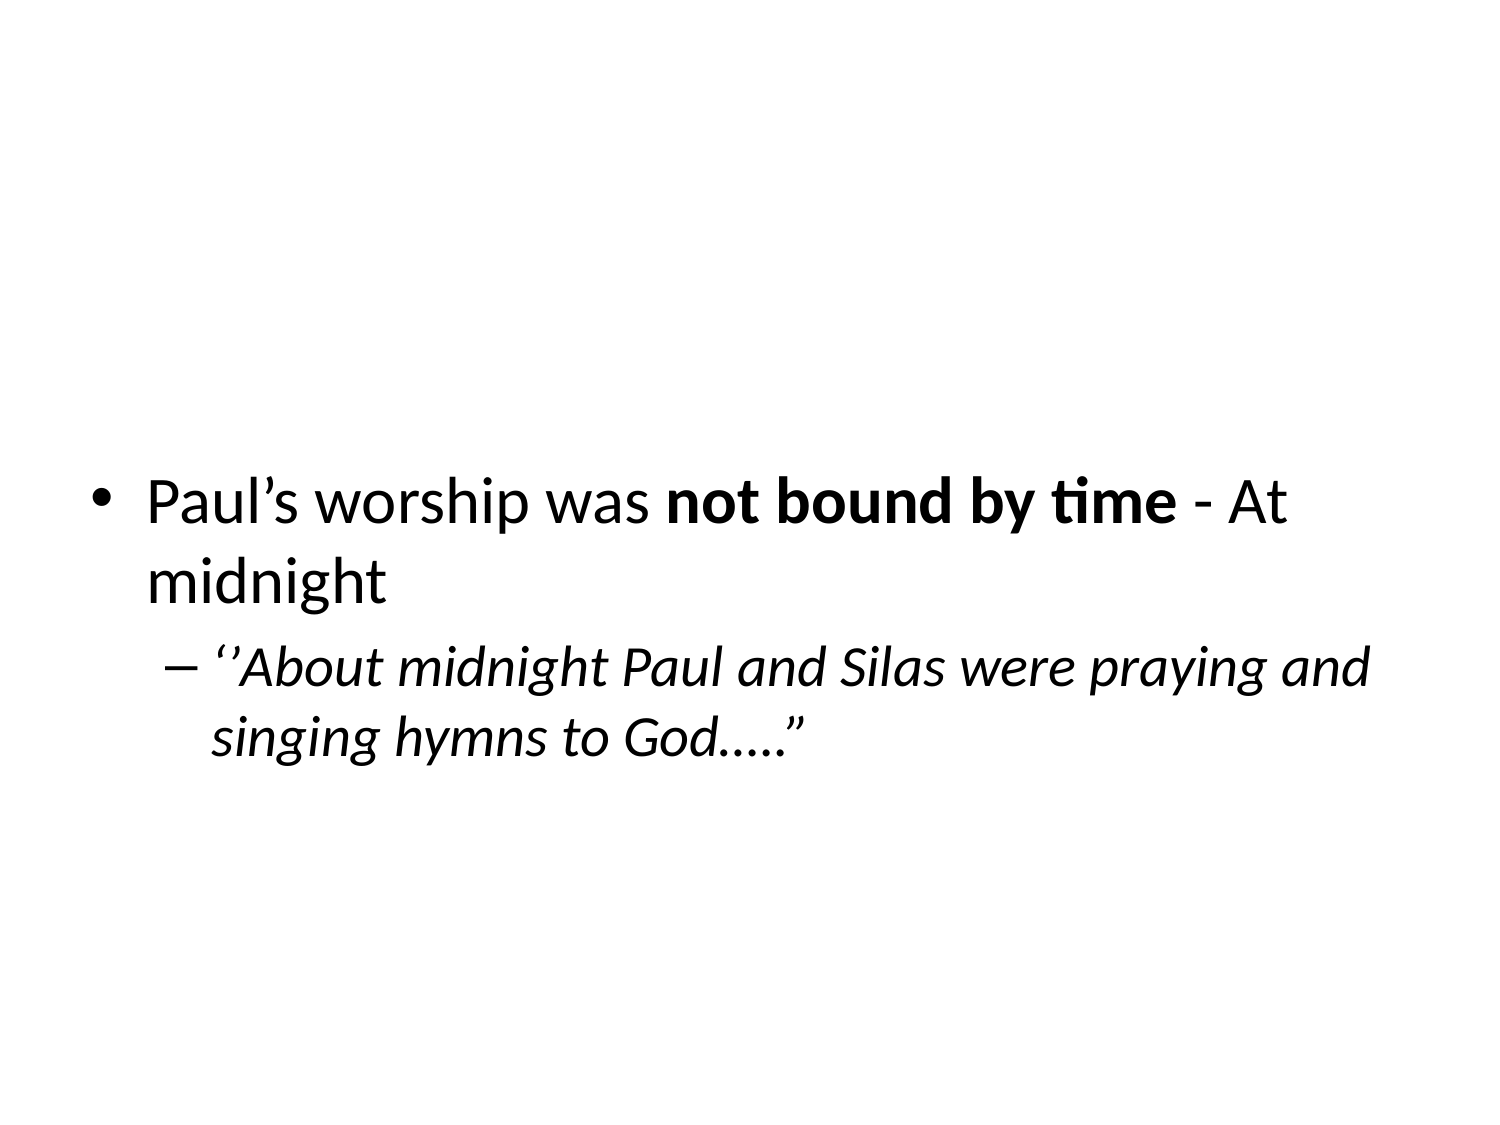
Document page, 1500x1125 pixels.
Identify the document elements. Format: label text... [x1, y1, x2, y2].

list Paul’s worship was not bound by time - At midnight ‘’About midnight Paul and Silas were praying and singing hymns to God…..” [75, 262, 1425, 1005]
